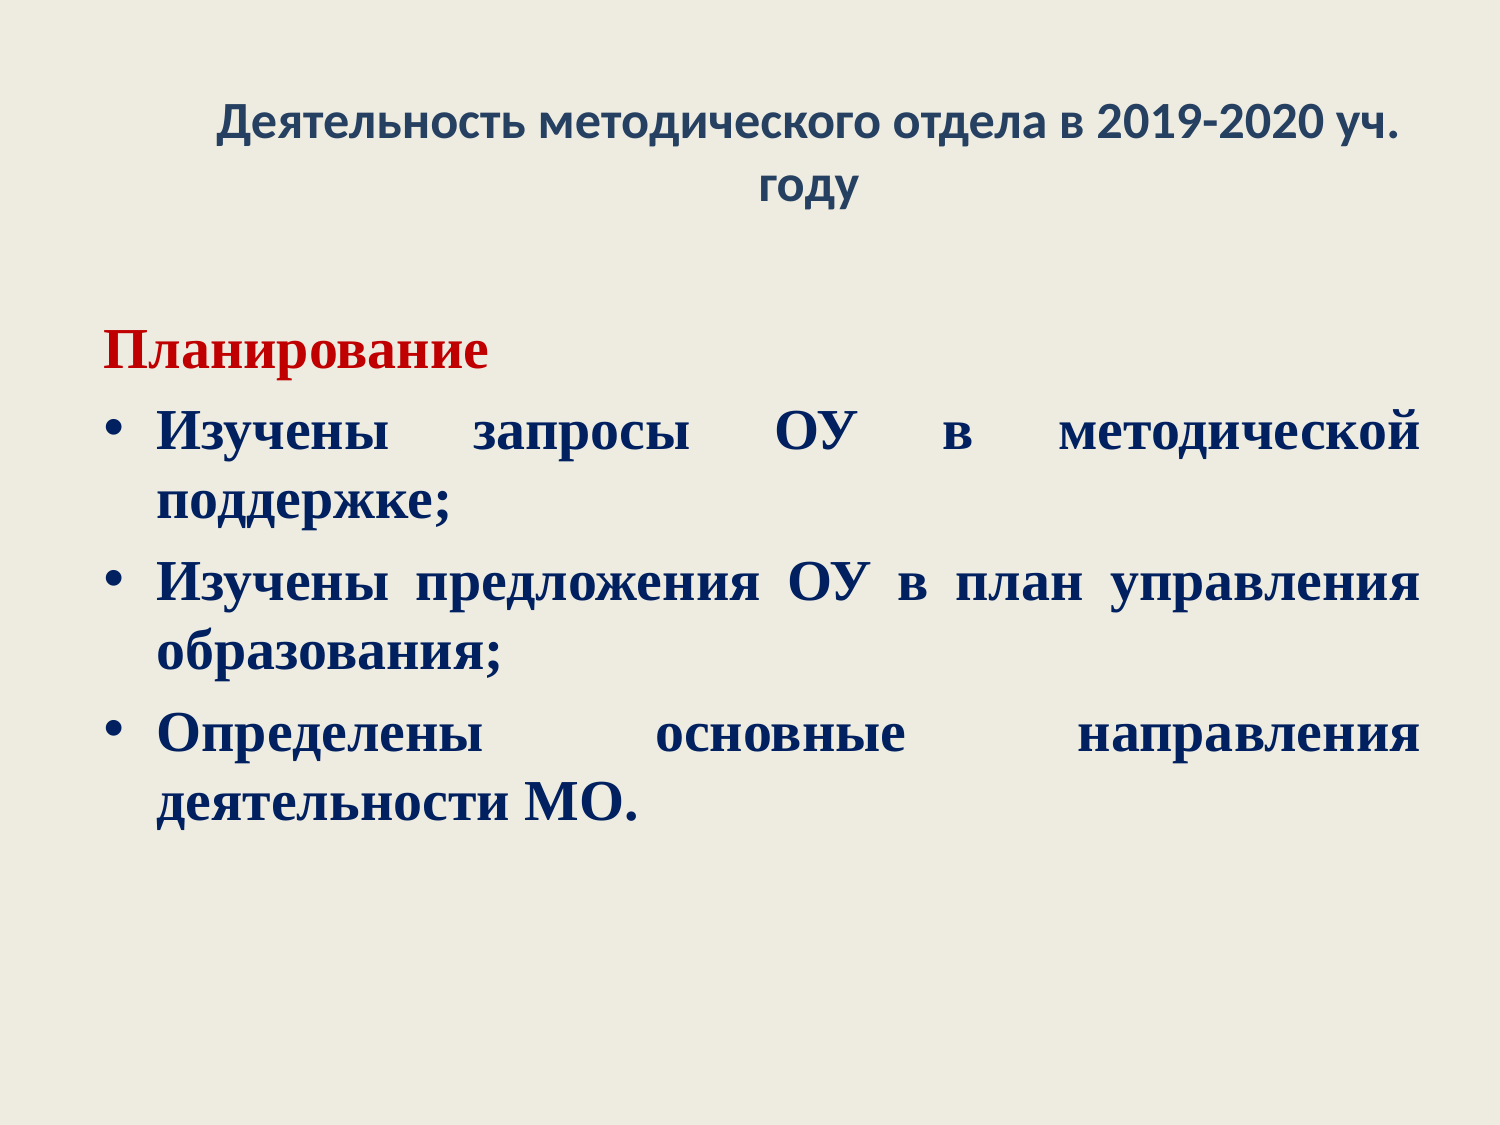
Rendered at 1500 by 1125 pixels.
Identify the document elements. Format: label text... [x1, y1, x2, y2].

list Планирование Изучены запросы ОУ в методической поддержке; Изучены предложения ОУ в план управления образования; Определены основные направления деятельности МО. [88, 302, 1437, 994]
title Деятельность методического отдела в 2019-2020 уч. году [159, 78, 1459, 220]
